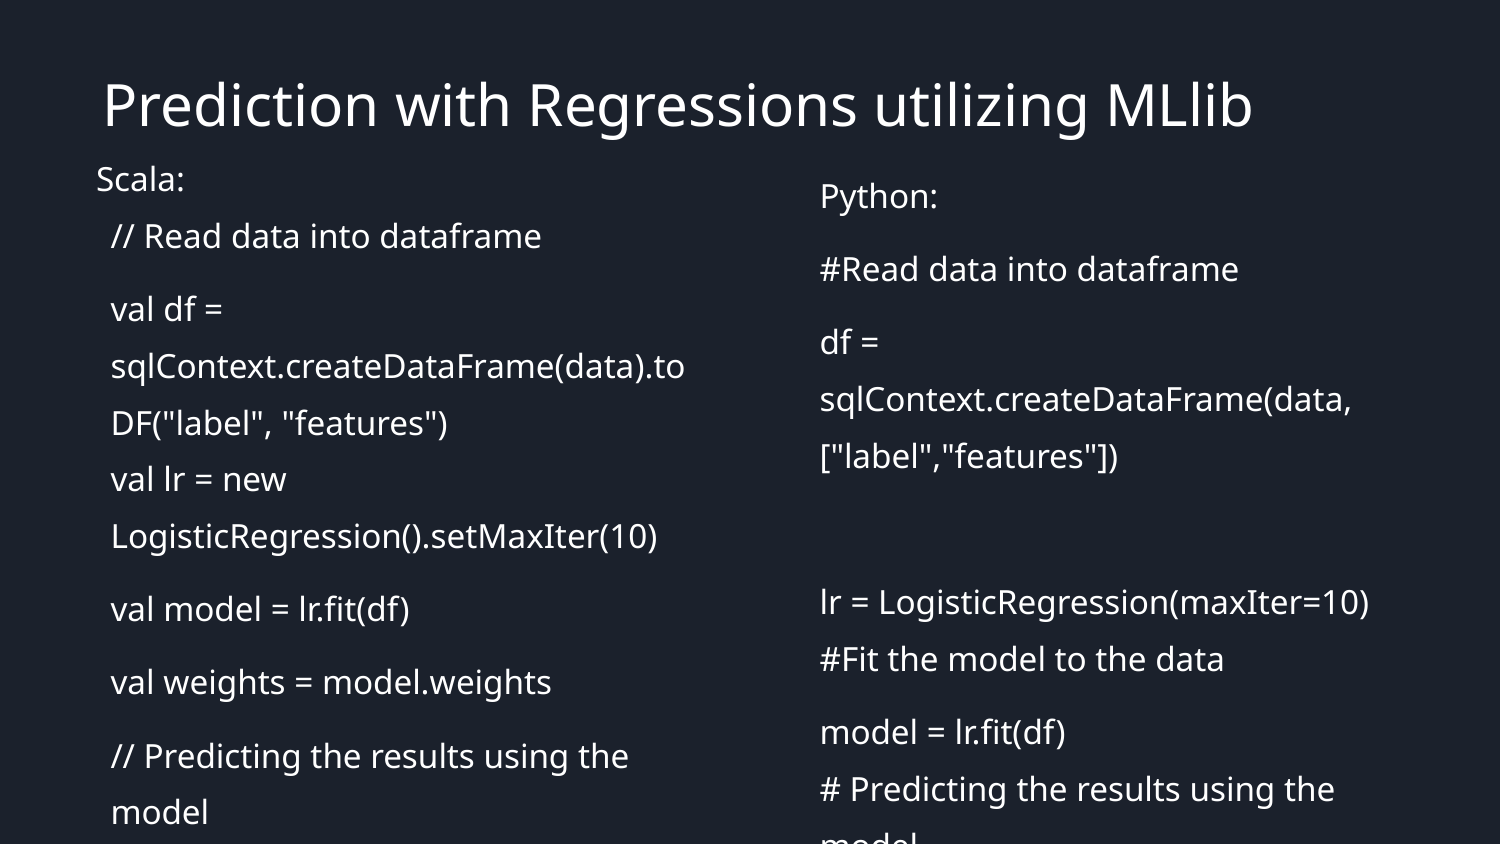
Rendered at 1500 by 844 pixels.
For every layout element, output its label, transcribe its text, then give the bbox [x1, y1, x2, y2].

text_box Scala: // Read data into dataframe val df = sqlContext.createDataFrame(data).toDF("label", "features") val lr = new LogisticRegression().setMaxIter(10) val model = lr.fit(df) val weights = model.weights // Predicting the results using the model model.transform(df).show() [81, 143, 734, 823]
list Prediction with Regressions utilizing MLlib [91, 52, 1386, 144]
text_box Python: #Read data into dataframe df = sqlContext.createDataFrame(data, ["label","features"]) lr = LogisticRegression(maxIter=10) #Fit the model to the data model = lr.fit(df) # Predicting the results using the model model.transform(df).show() [790, 143, 1436, 823]
